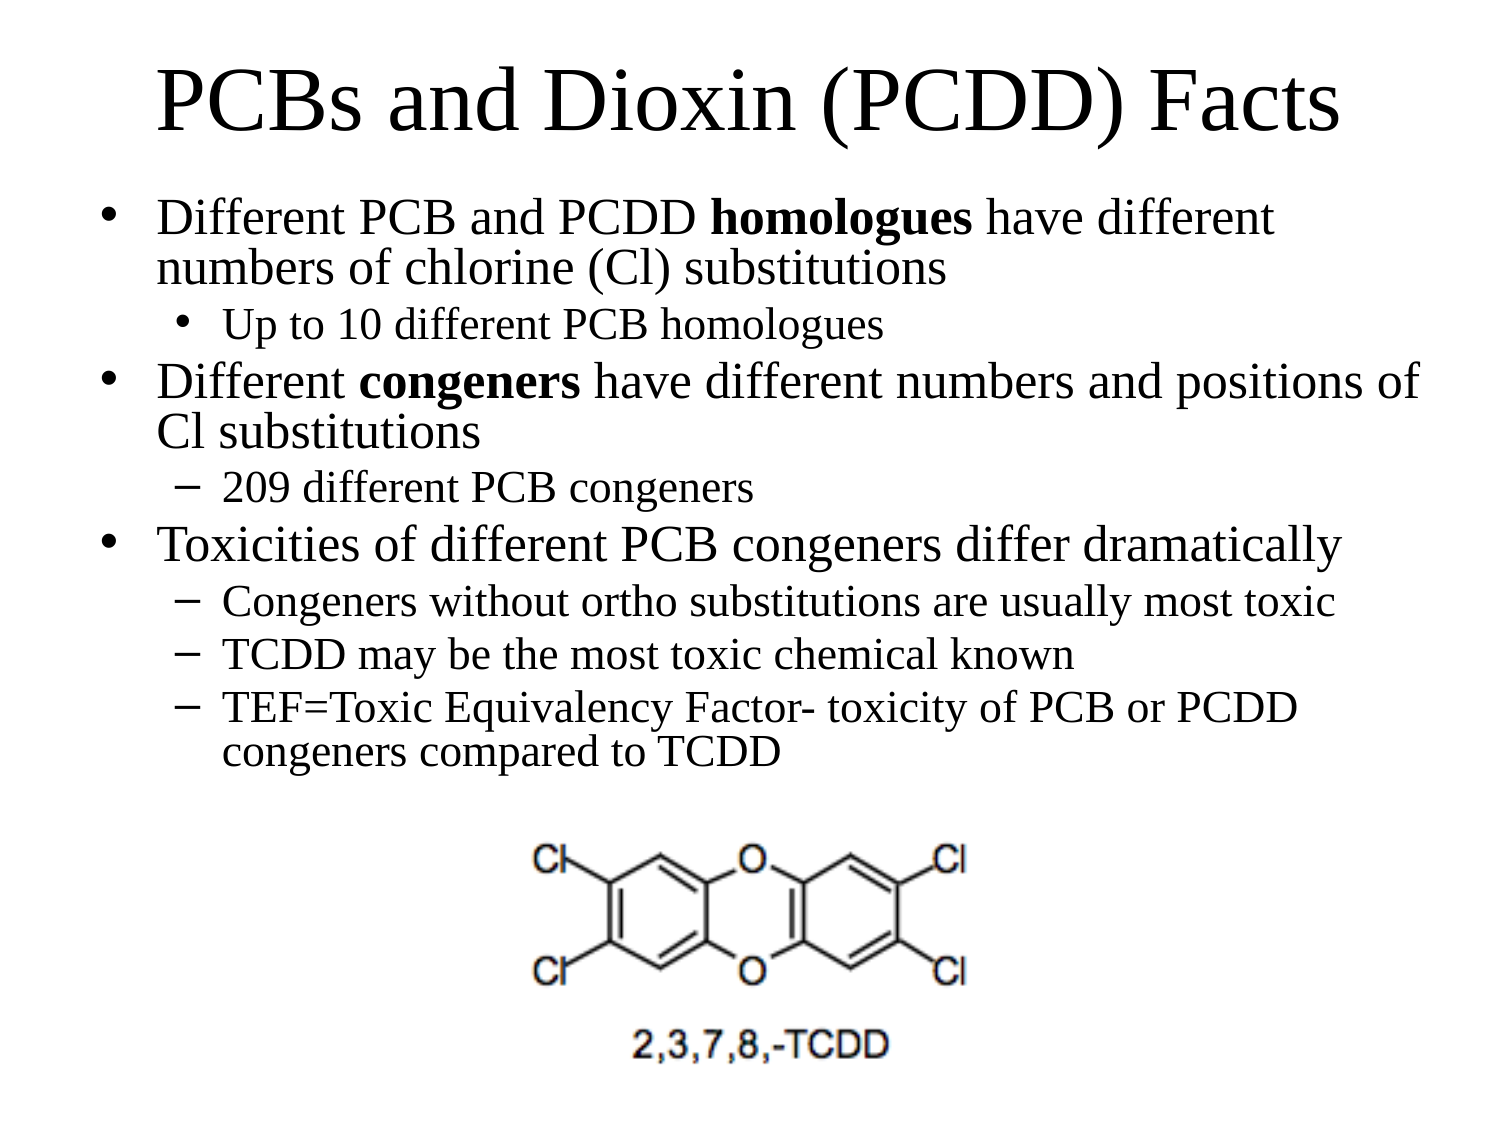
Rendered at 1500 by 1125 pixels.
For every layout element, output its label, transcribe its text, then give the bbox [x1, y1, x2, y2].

list Different PCB and PCDD homologues have different numbers of chlorine (Cl) substitutions Up to 10 different PCB homologues Different congeners have different numbers and positions of Cl substitutions 209 different PCB congeners Toxicities of different PCB congeners differ dramatically Congeners without ortho substitutions are usually most toxic TCDD may be the most toxic chemical known TEF=Toxic Equivalency Factor- toxicity of PCB or PCDD congeners compared to TCDD [84, 187, 1441, 863]
title PCBs and Dioxin (PCDD) Facts [112, 0, 1388, 187]
picture [405, 798, 1100, 1119]
